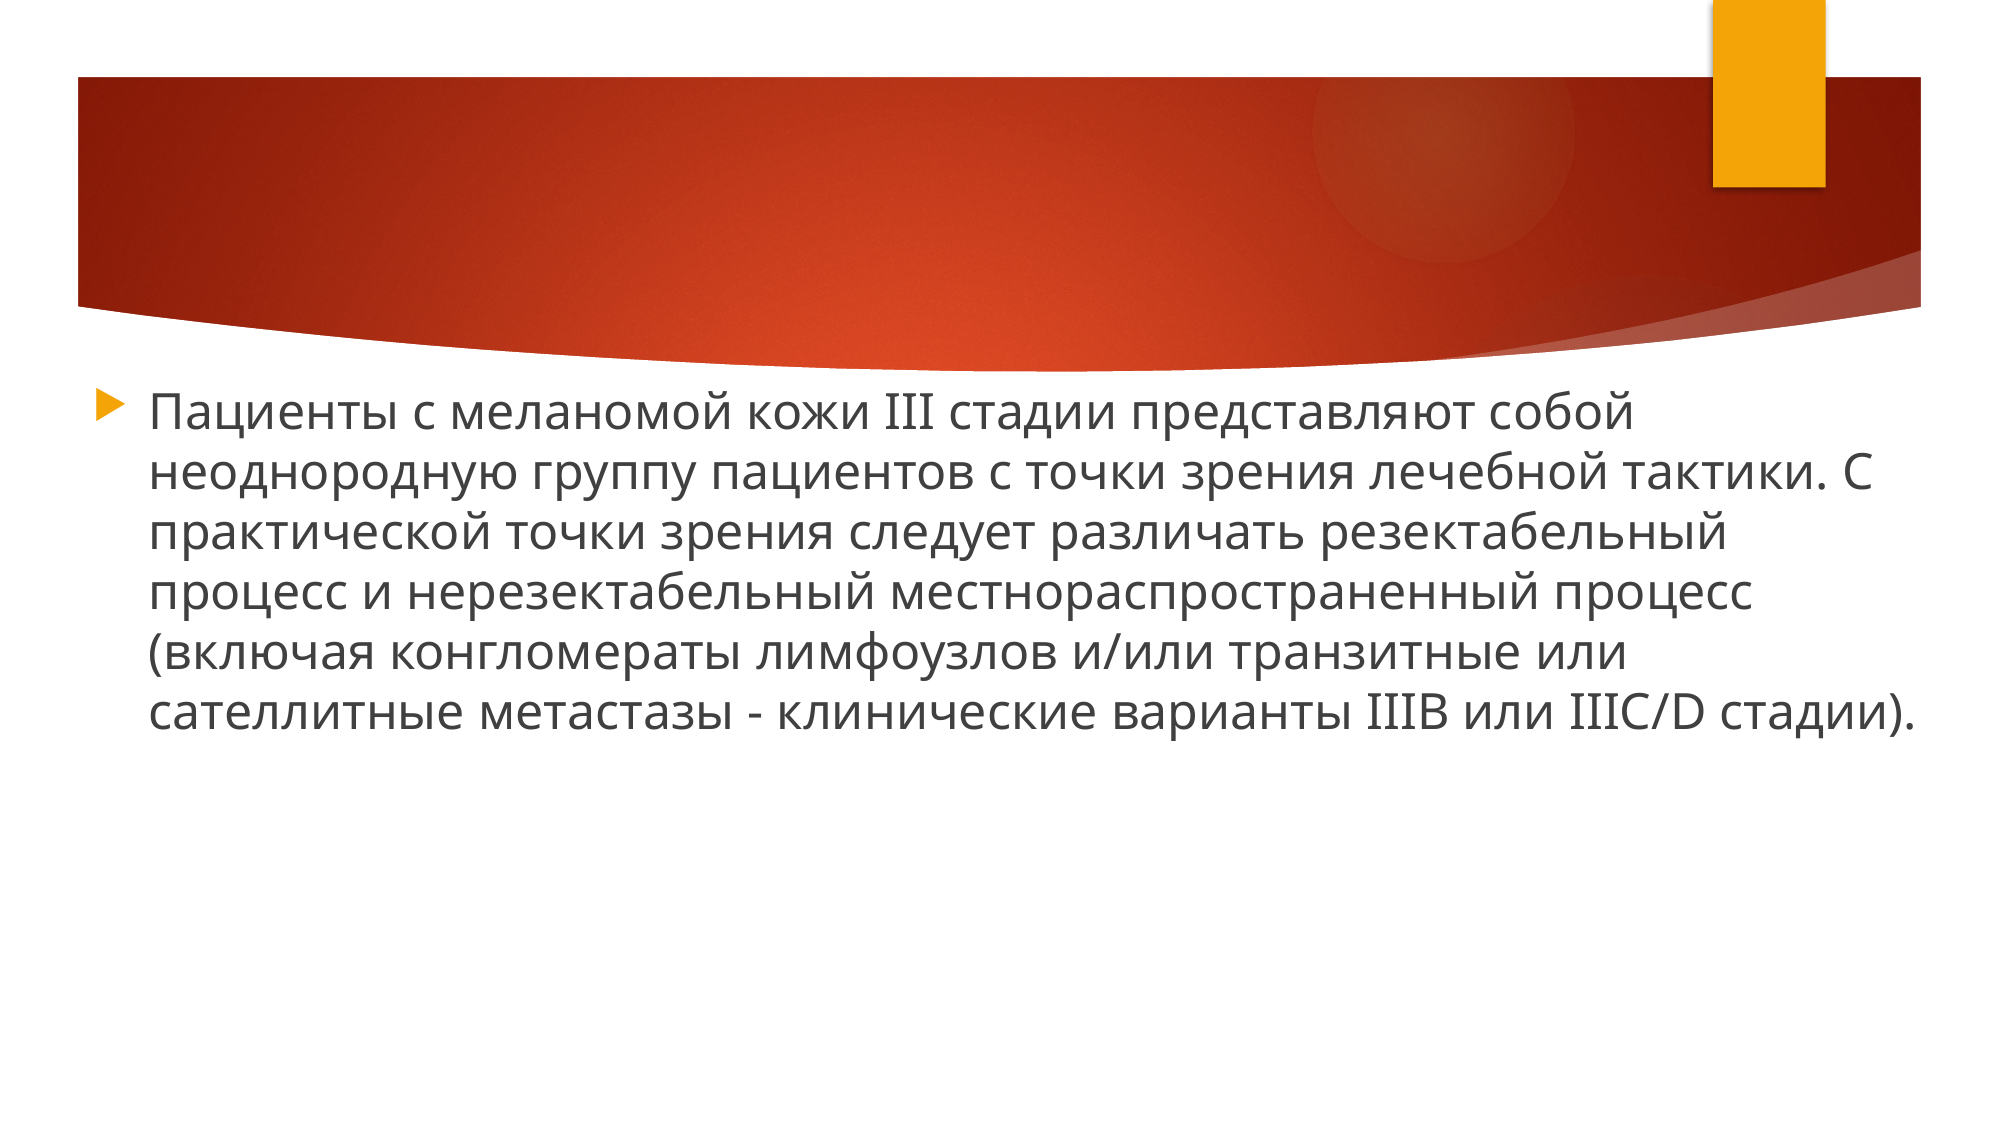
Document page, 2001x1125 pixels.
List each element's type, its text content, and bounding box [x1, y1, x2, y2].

list Пациенты с меланомой кожи III стадии представляют собой неоднородную группу пациентов с точки зрения лечебной тактики. С практической точки зрения следует различать резектабельный процесс и нерезектабельный местнораспространенный процесс (включая конгломераты лимфоузлов и/или транзитные или сателлитные метастазы - клинические варианты IIIB или IIIC/D стадии). [77, 372, 1950, 1067]
